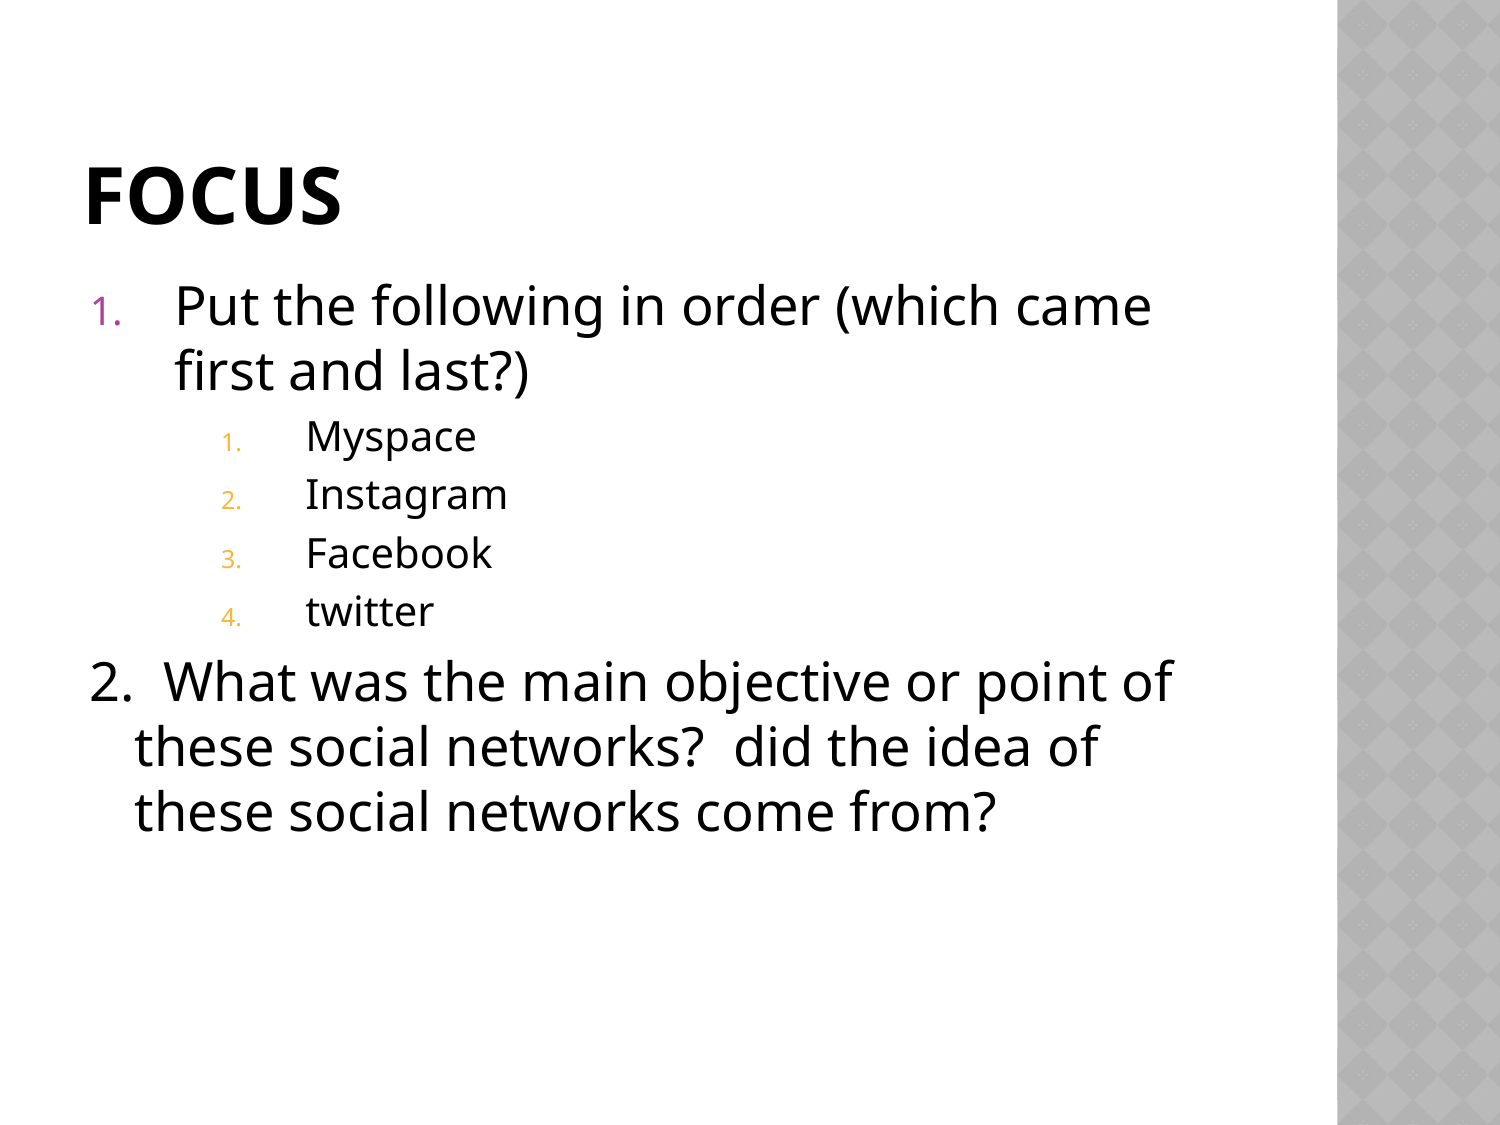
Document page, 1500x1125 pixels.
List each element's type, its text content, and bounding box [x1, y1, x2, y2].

title Focus [75, 52, 1263, 240]
list Put the following in order (which came first and last?) Myspace Instagram Facebook twitter 2. What was the main objective or point of these social networks? did the idea of these social networks come from? [75, 264, 1263, 1059]
